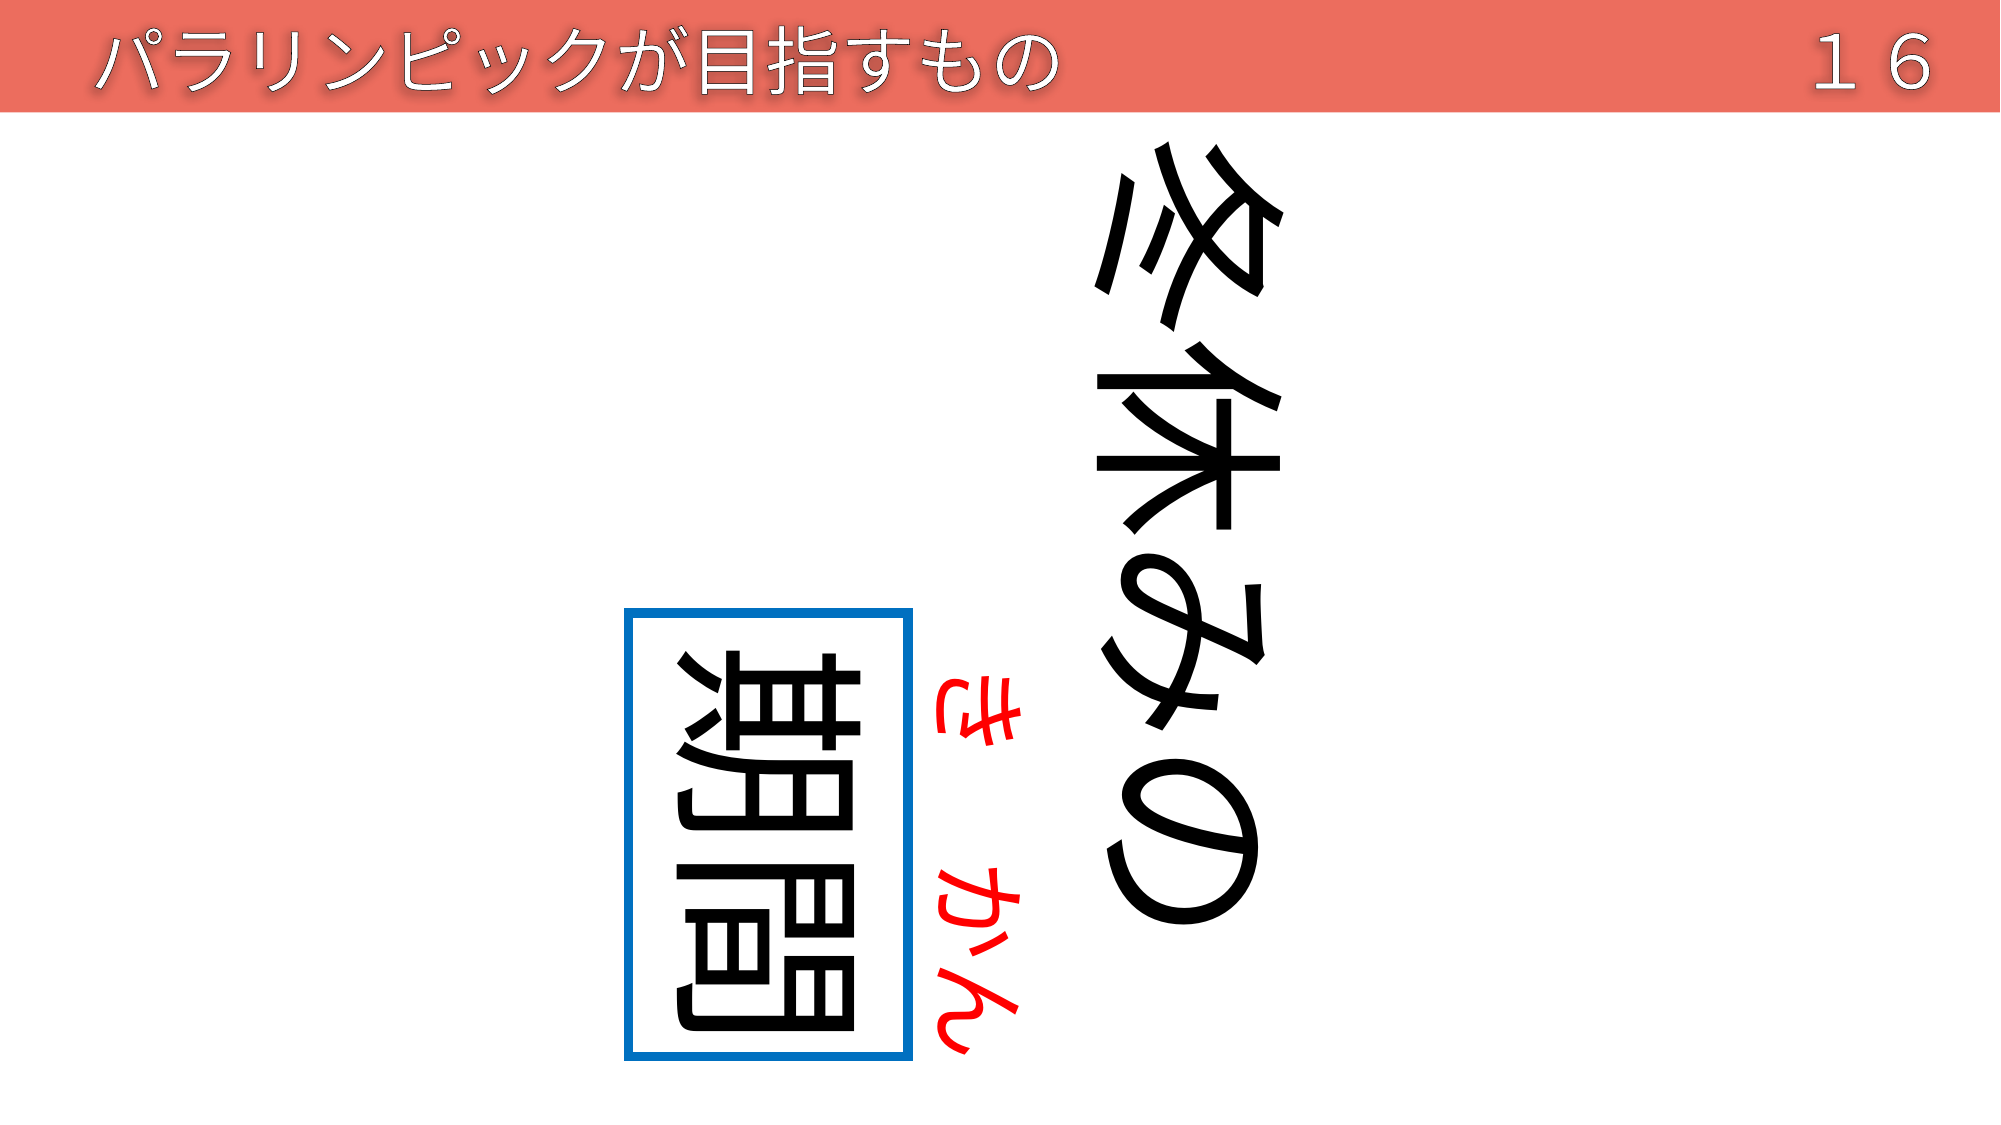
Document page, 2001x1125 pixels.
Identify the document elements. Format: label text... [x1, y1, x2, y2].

text_box パラリンピックが目指すもの [75, 6, 1085, 112]
text_box [628, 612, 909, 1058]
text_box １６ [1782, 6, 1963, 112]
text_box 期間 [627, 629, 897, 1073]
text_box [0, 0, 2000, 113]
text_box 冬休みの [1047, 120, 1324, 1007]
text_box き かん [897, 645, 1049, 1088]
